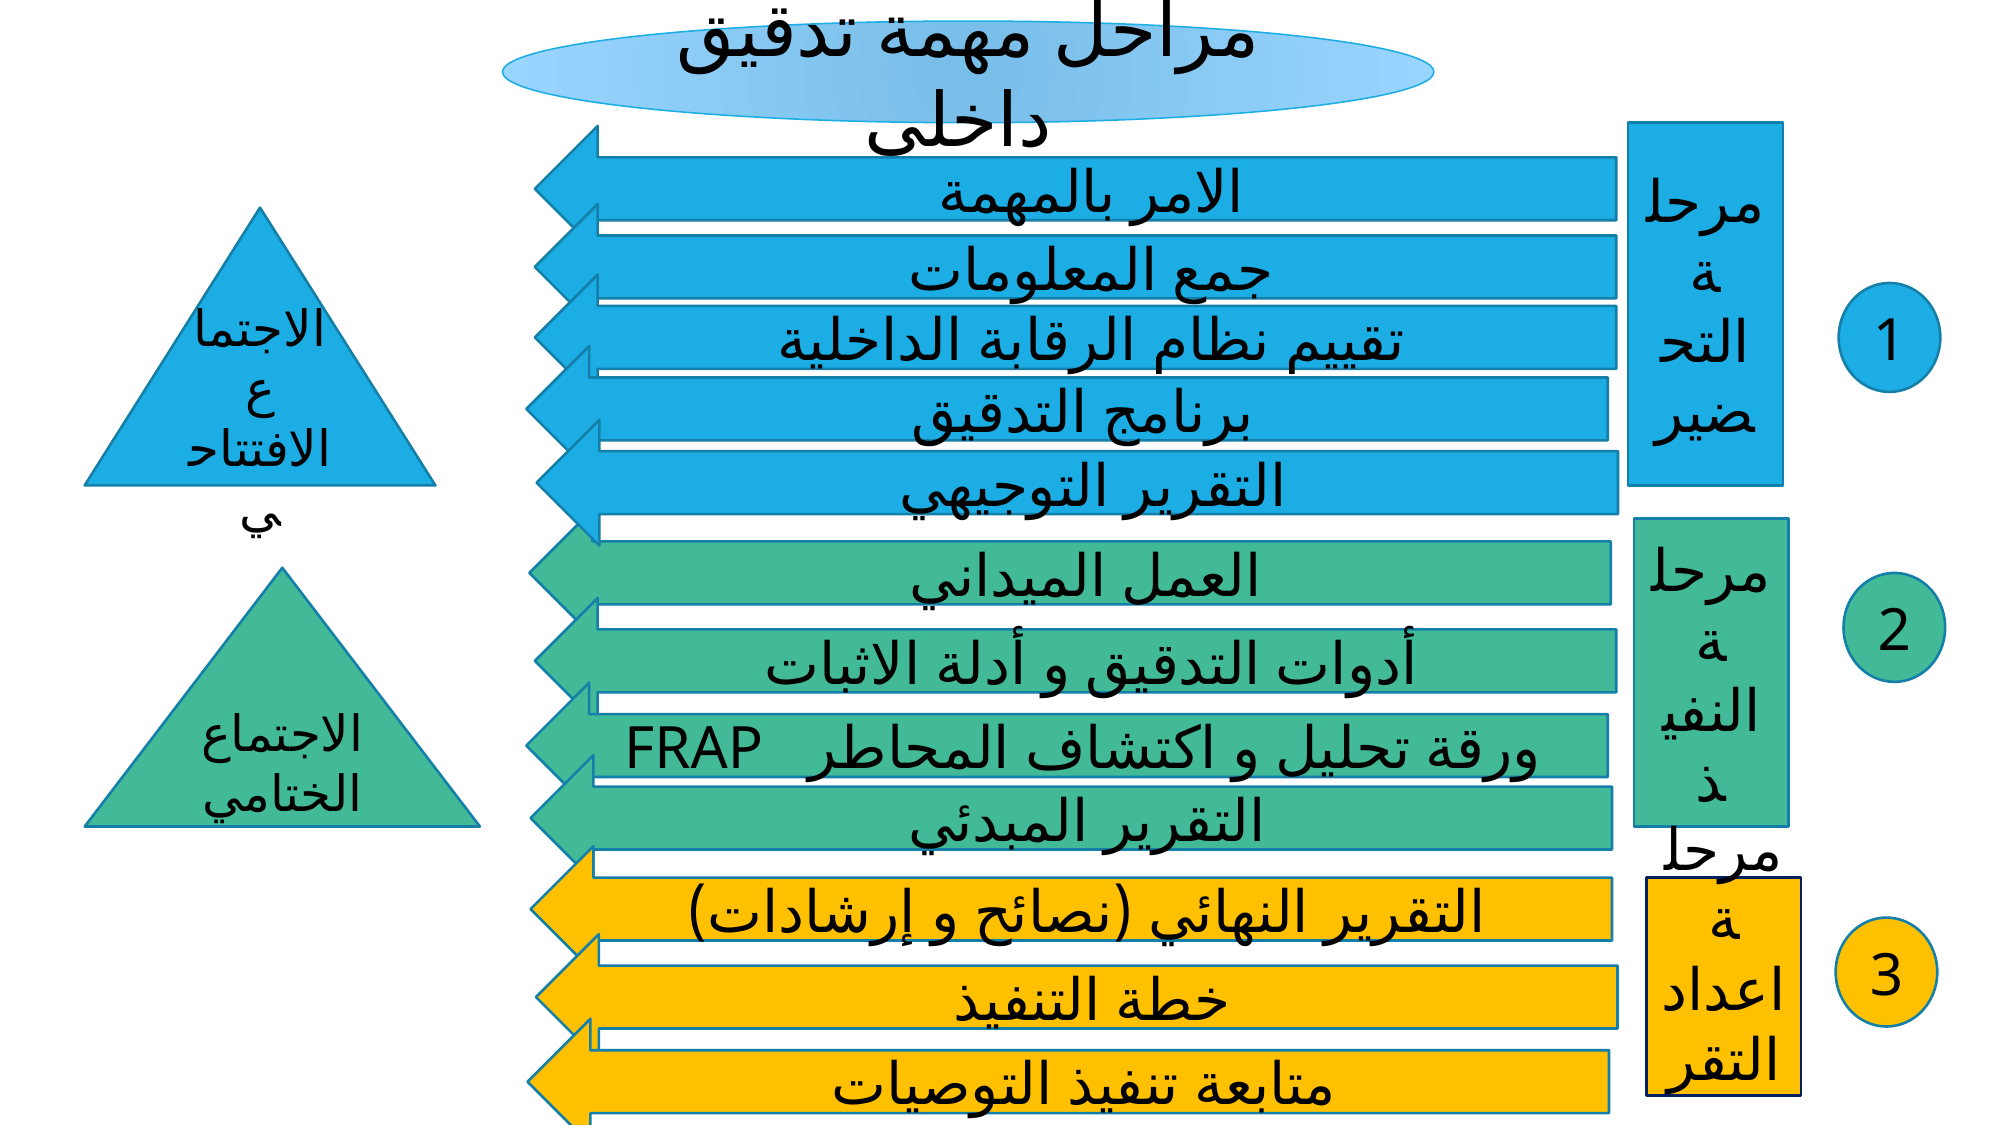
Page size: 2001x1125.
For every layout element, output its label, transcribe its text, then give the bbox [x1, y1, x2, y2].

text_box التقرير النهائي (نصائح و إرشادات) [529, 844, 1614, 956]
text_box التقرير التوجيهي [535, 418, 1620, 547]
text_box مراحل مهمة تدقيق داخلي [501, 20, 1435, 124]
text_box جمع المعلومات [533, 202, 1618, 302]
text_box خطة التنفيذ [535, 932, 1619, 1048]
text_box برنامج التدقيق [525, 344, 1610, 451]
text_box مرحلة النفيذ [1633, 517, 1790, 828]
text_box الامر بالمهمة [533, 124, 1618, 227]
text_box مرحلة اعداد التقرير [1645, 876, 1802, 1097]
text_box العمل الميداني [528, 524, 1613, 619]
text_box الاجتماع الختامي [83, 566, 482, 828]
text_box مرحلة التحضير [1627, 121, 1784, 487]
text_box الاجتماع الافتتاحي [83, 206, 437, 487]
text_box 1 [1837, 281, 1942, 394]
text_box تقييم نظام الرقابة الداخلية [533, 273, 1618, 376]
text_box 2 [1842, 571, 1947, 684]
text_box التقرير المبدئي [529, 753, 1614, 863]
text_box أدوات التدقيق و أدلة الاثبات [533, 596, 1618, 712]
text_box متابعة تنفيذ التوصيات [526, 1017, 1611, 1125]
text_box 3 [1834, 916, 1939, 1028]
text_box ورقة تحليل و اكتشاف المحاطر FRAP [525, 681, 1610, 784]
